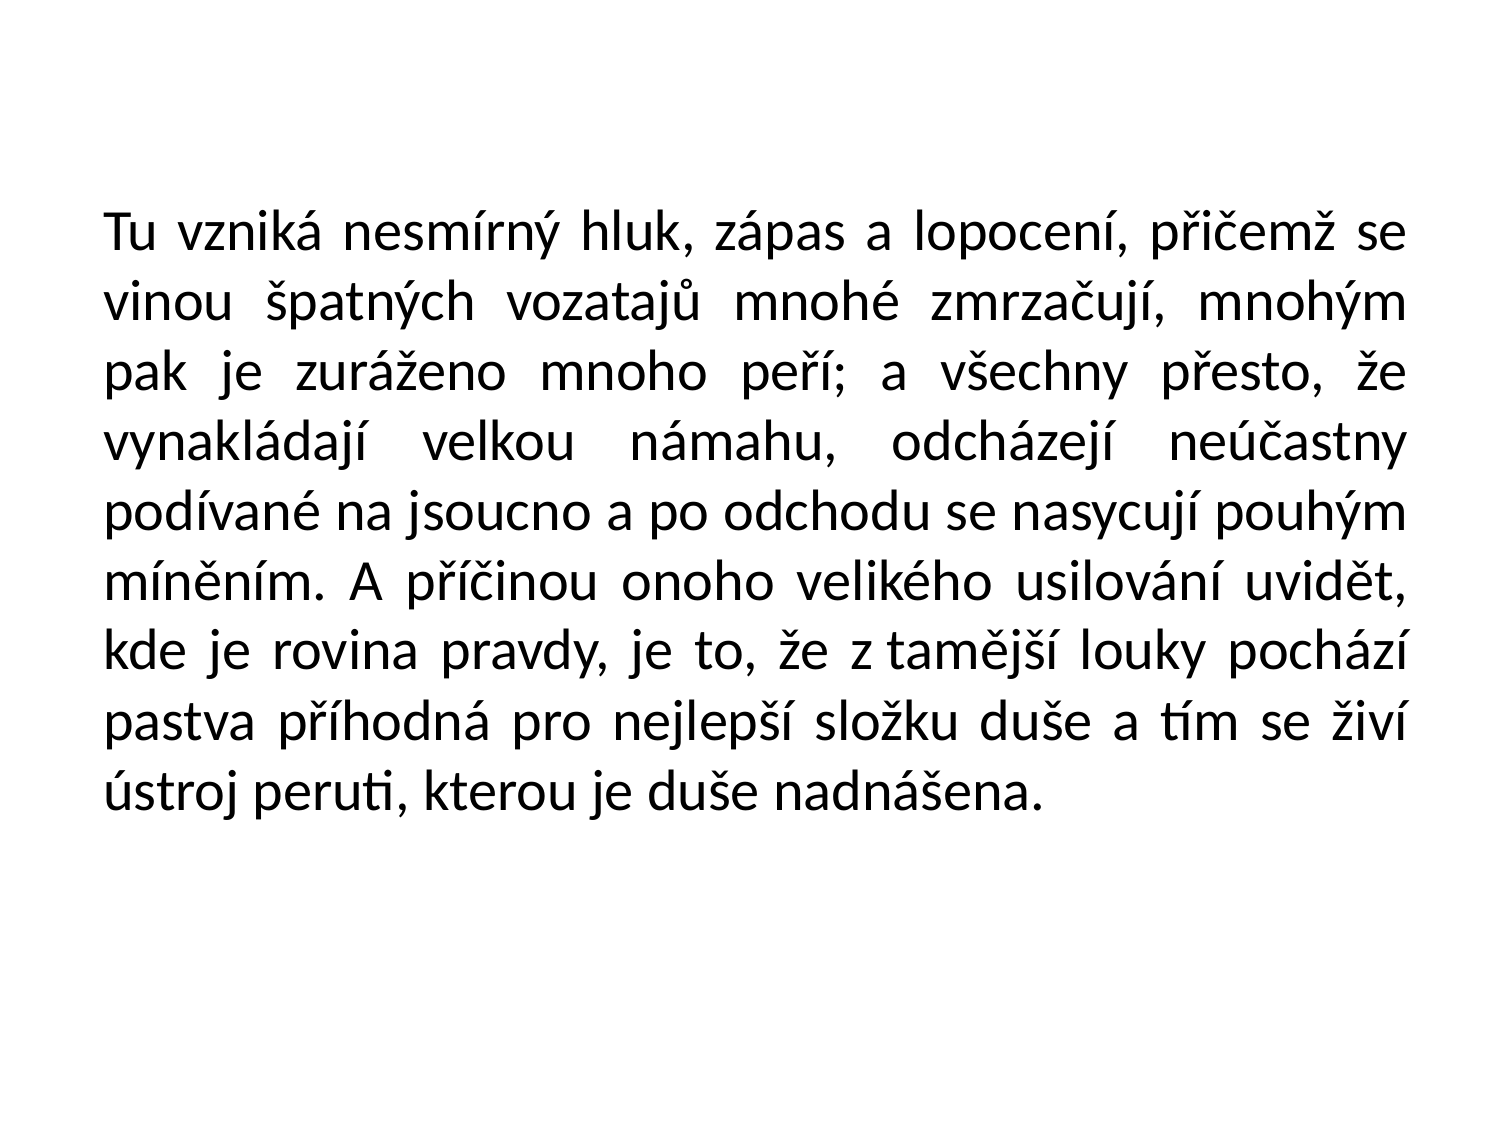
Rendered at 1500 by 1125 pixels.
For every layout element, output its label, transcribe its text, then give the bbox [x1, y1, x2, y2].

text_box Tu vzniká nesmírný hluk, zápas a lopocení, přičemž se vinou špatných vozatajů mnohé zmrzačují, mnohým pak je zuráženo mnoho peří; a všechny přesto, že vynakládají velkou námahu, odcházejí neúčastny podívané na jsoucno a po odchodu se nasycují pouhým míněním. A příčinou onoho velikého usilování uvidět, kde je rovina pravdy, je to, že z tamější louky pochází pastva příhodná pro nejlepší složku duše a tím se živí ústroj peruti, kterou je duše nadnášena. [88, 184, 1424, 830]
